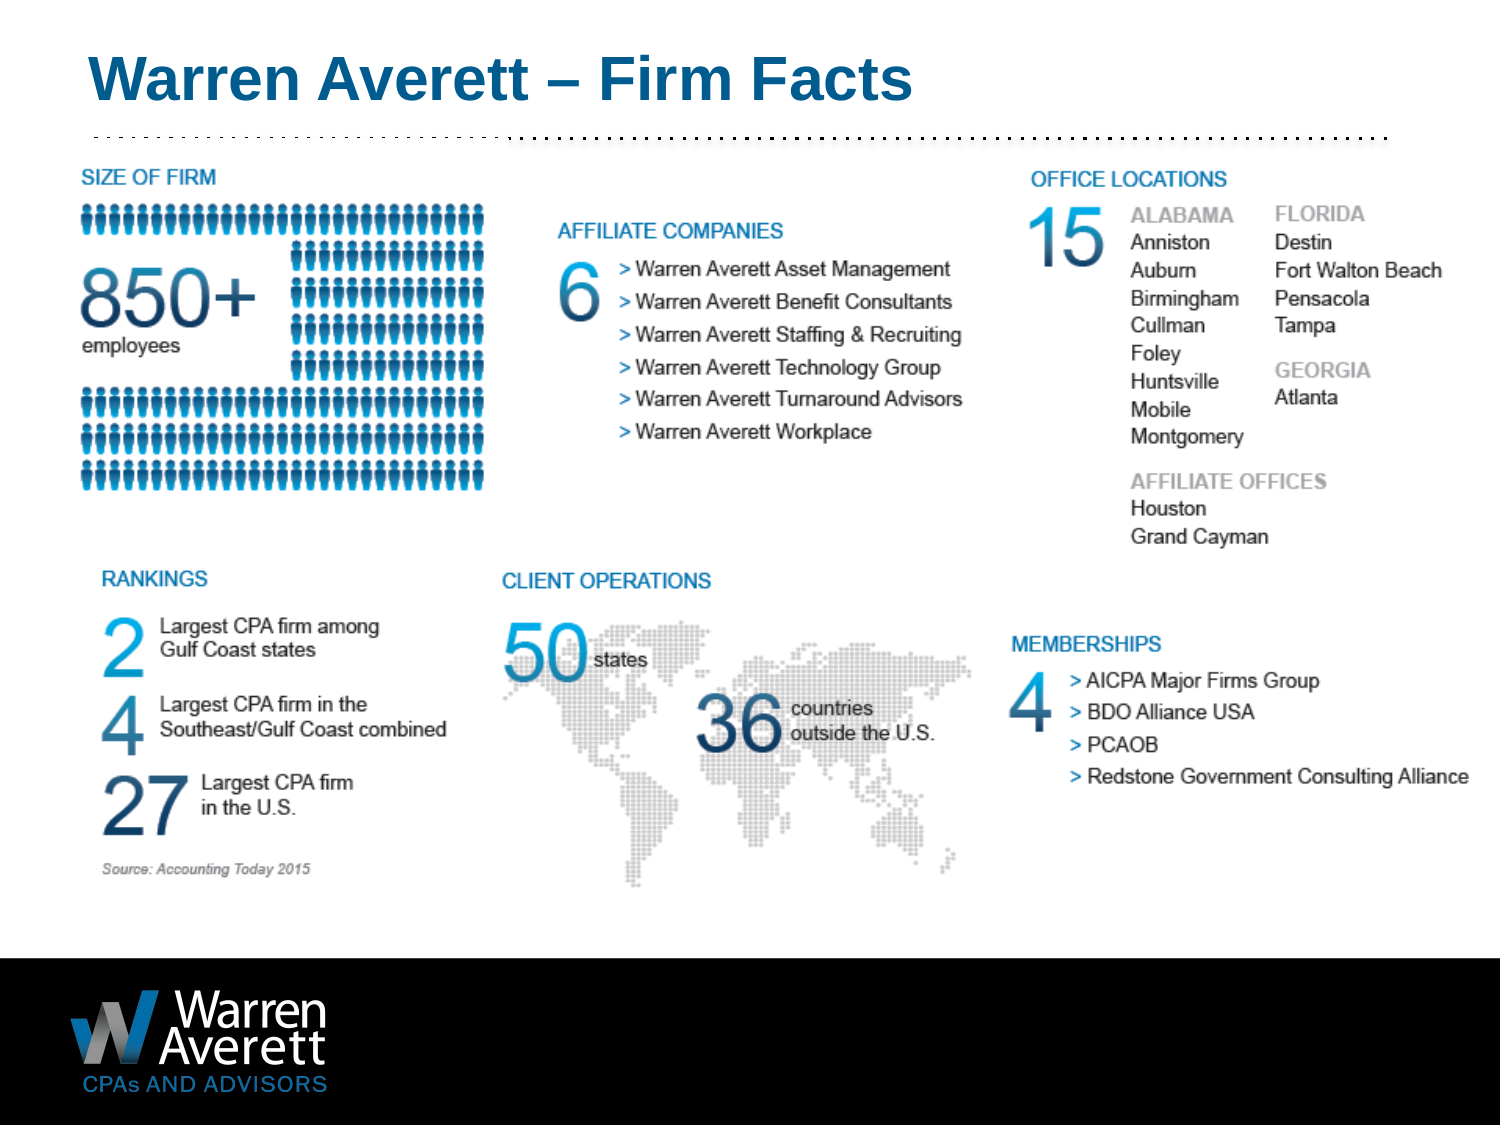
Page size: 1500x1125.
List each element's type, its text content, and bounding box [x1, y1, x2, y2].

text_box Warren Averett – Firm Facts [74, 48, 1368, 123]
picture [0, 0, 1500, 1125]
